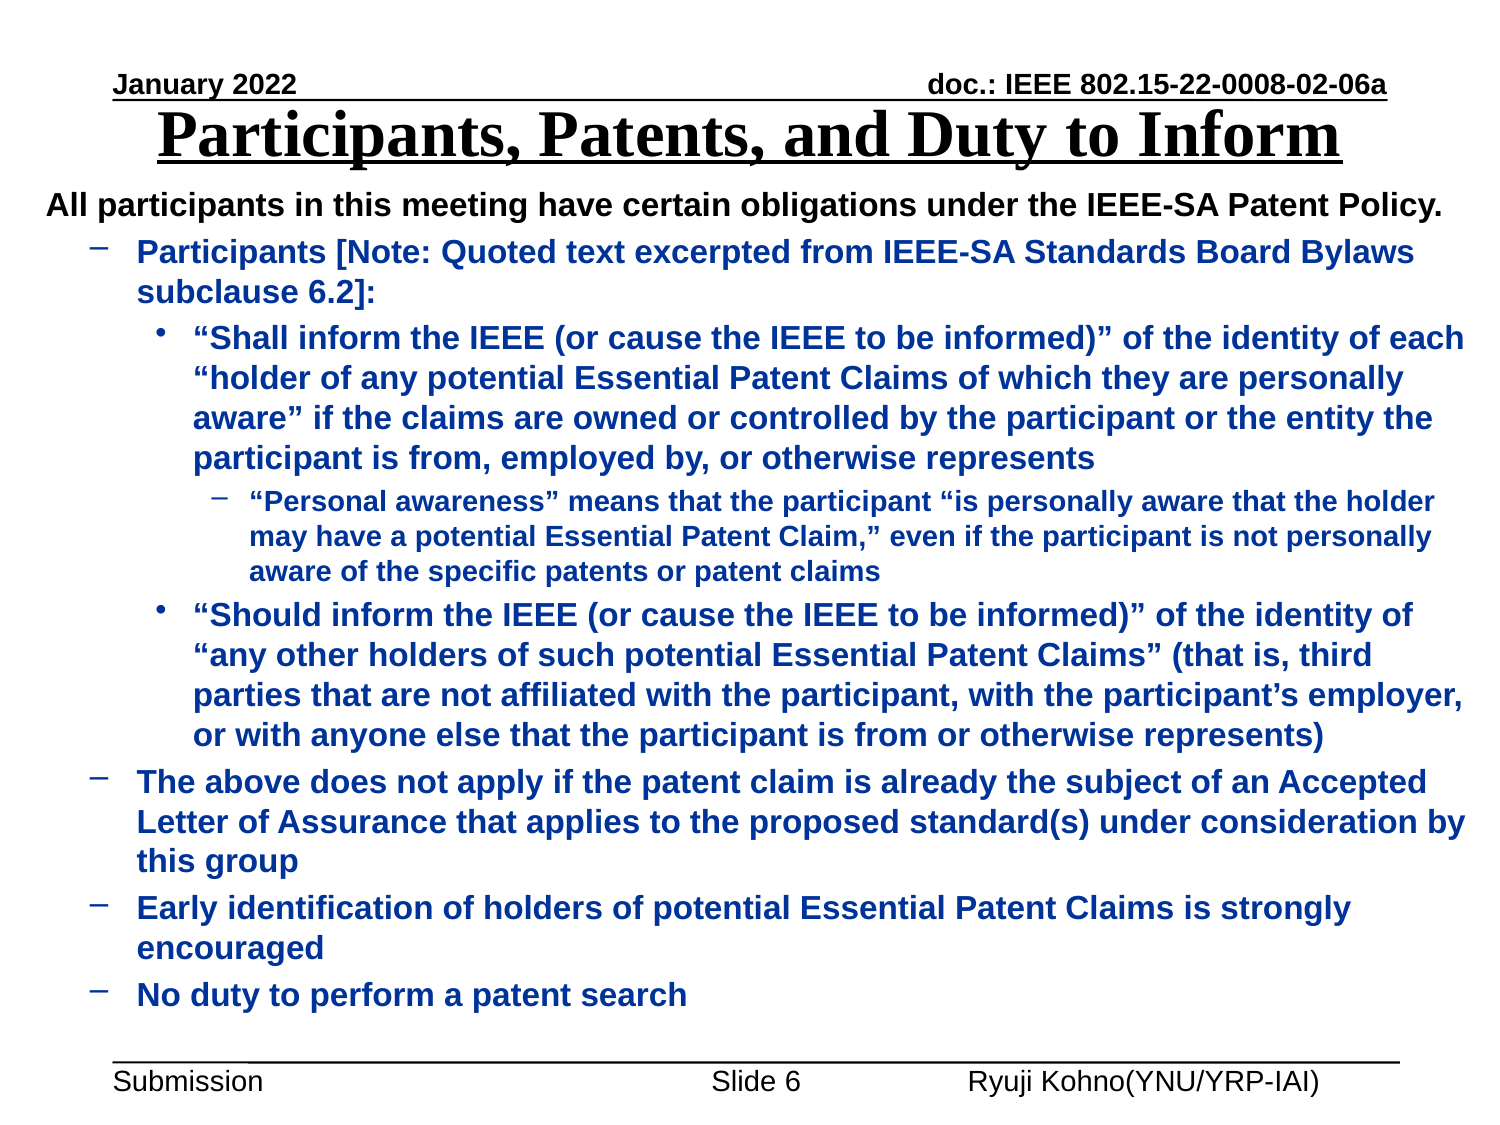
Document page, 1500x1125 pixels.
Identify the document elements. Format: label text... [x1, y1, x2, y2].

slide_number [112, 0, 375, 100]
slide_number Slide 6 [701, 1062, 811, 1098]
text_box Participants, Patents, and Duty to Inform [41, 82, 1459, 175]
text_box All participants in this meeting have certain obligations under the IEEE-SA Patent Policy. Participants [Note: Quoted text excerpted from IEEE-SA Standards Board Bylaws subclause 6.2]: “Shall inform the IEEE (or cause the IEEE to be informed)” of the identity of each “holder of any potential Essential Patent Claims of which they are personally aware” if the claims are owned or controlled by the participant or the entity the participant is from, employed by, or otherwise represents “Personal awareness” means that the participant “is personally aware that the holder may have a potential Essential Patent Claim,” even if the participant is not personally aware of the specific patents or patent claims “Should inform the IEEE (or cause the IEEE to be informed)” of the identity of “any other holders of such potential Essential Patent Claims” (that is, third parties that are not affiliated with the participant, with the participant’s employer, or with anyone else that the participant is from or otherwise represents) The above does not apply if the patent claim is already the subject of an Accepted Letter of Assurance that applies to the proposed standard(s) under consideration by this group Early identification of holders of potential Essential Patent Claims is strongly encouraged No duty to perform a patent search [0, 175, 1500, 976]
